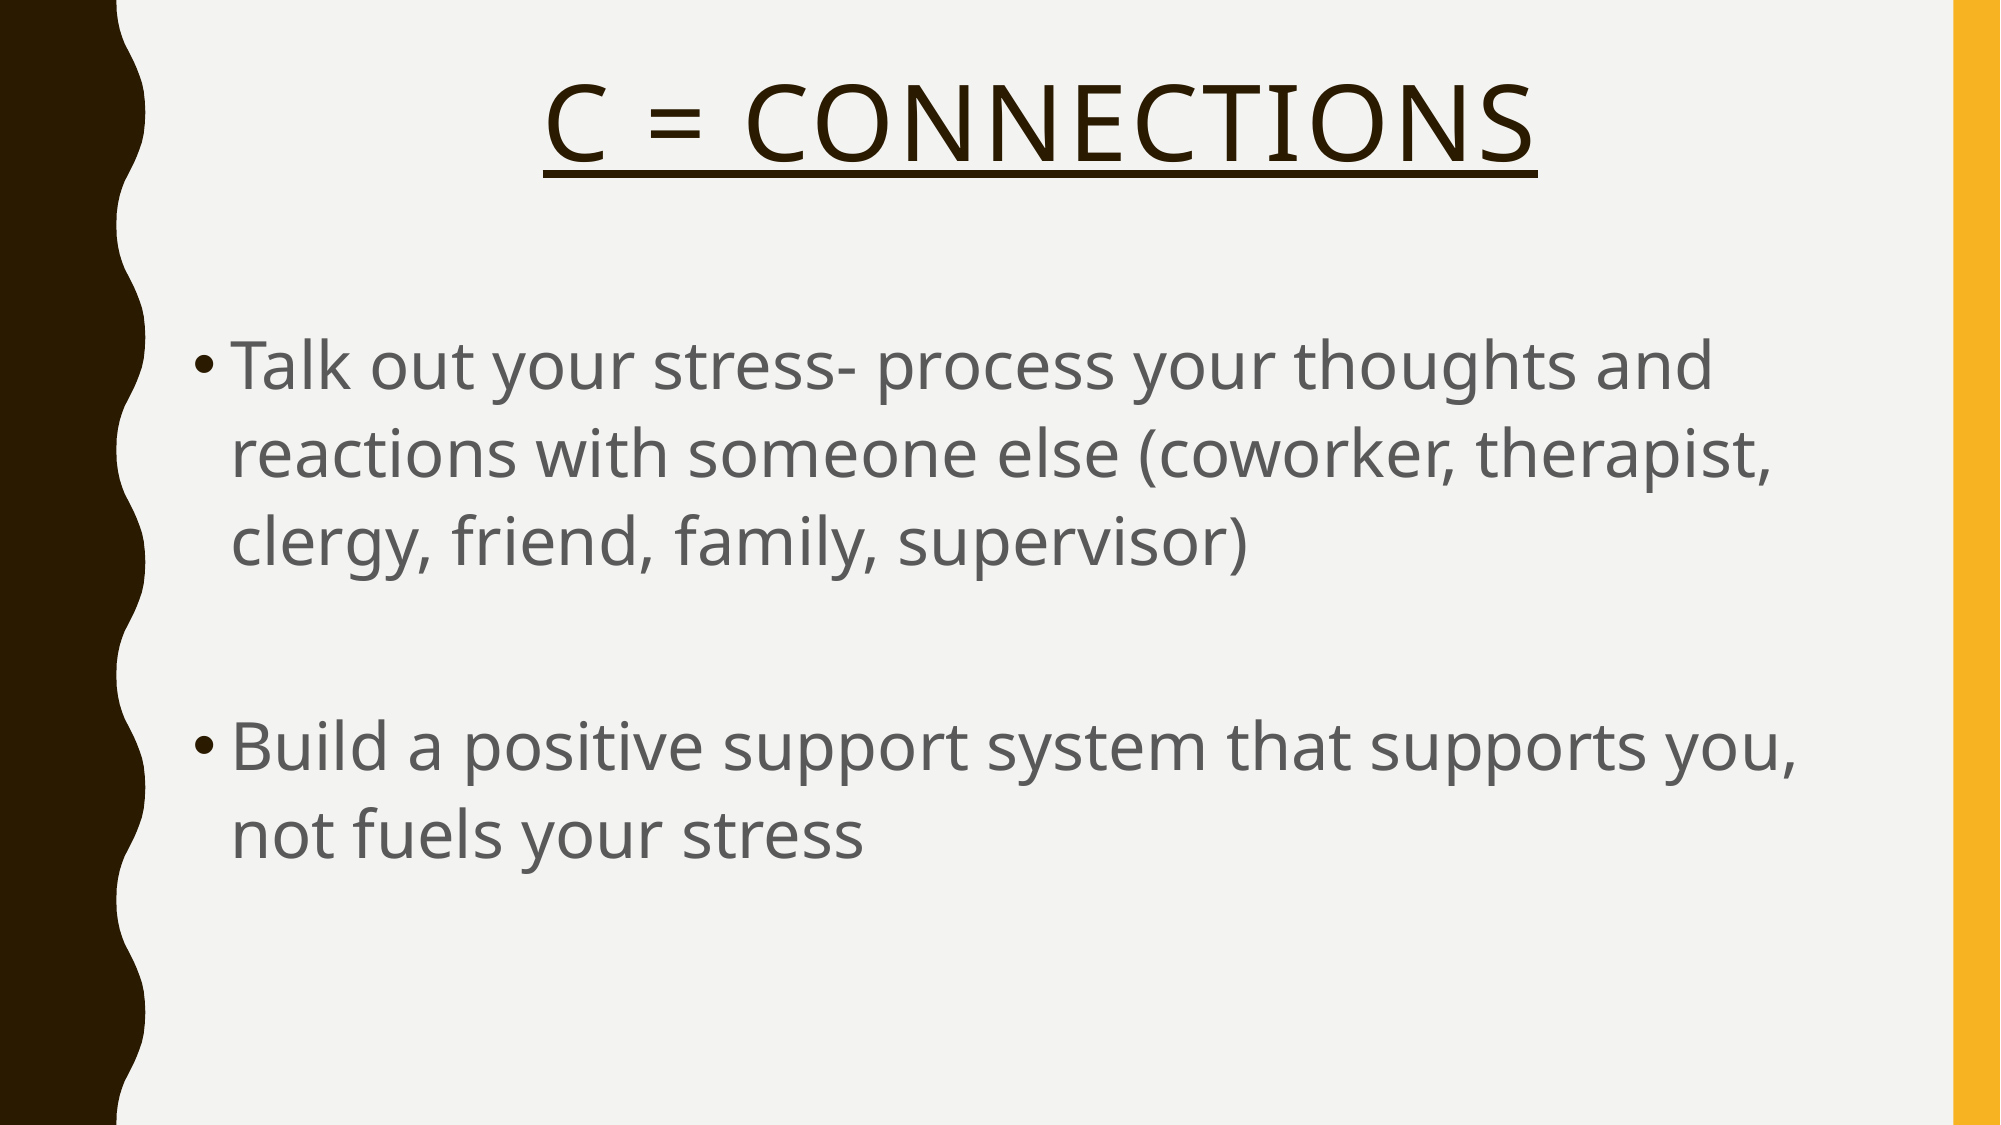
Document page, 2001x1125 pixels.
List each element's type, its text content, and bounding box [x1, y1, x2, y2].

list Talk out your stress- process your thoughts and reactions with someone else (coworker, therapist, clergy, friend, family, supervisor) Build a positive support system that supports you, not fuels your stress [177, 307, 1903, 1125]
title C = Connections [205, 62, 1875, 307]
